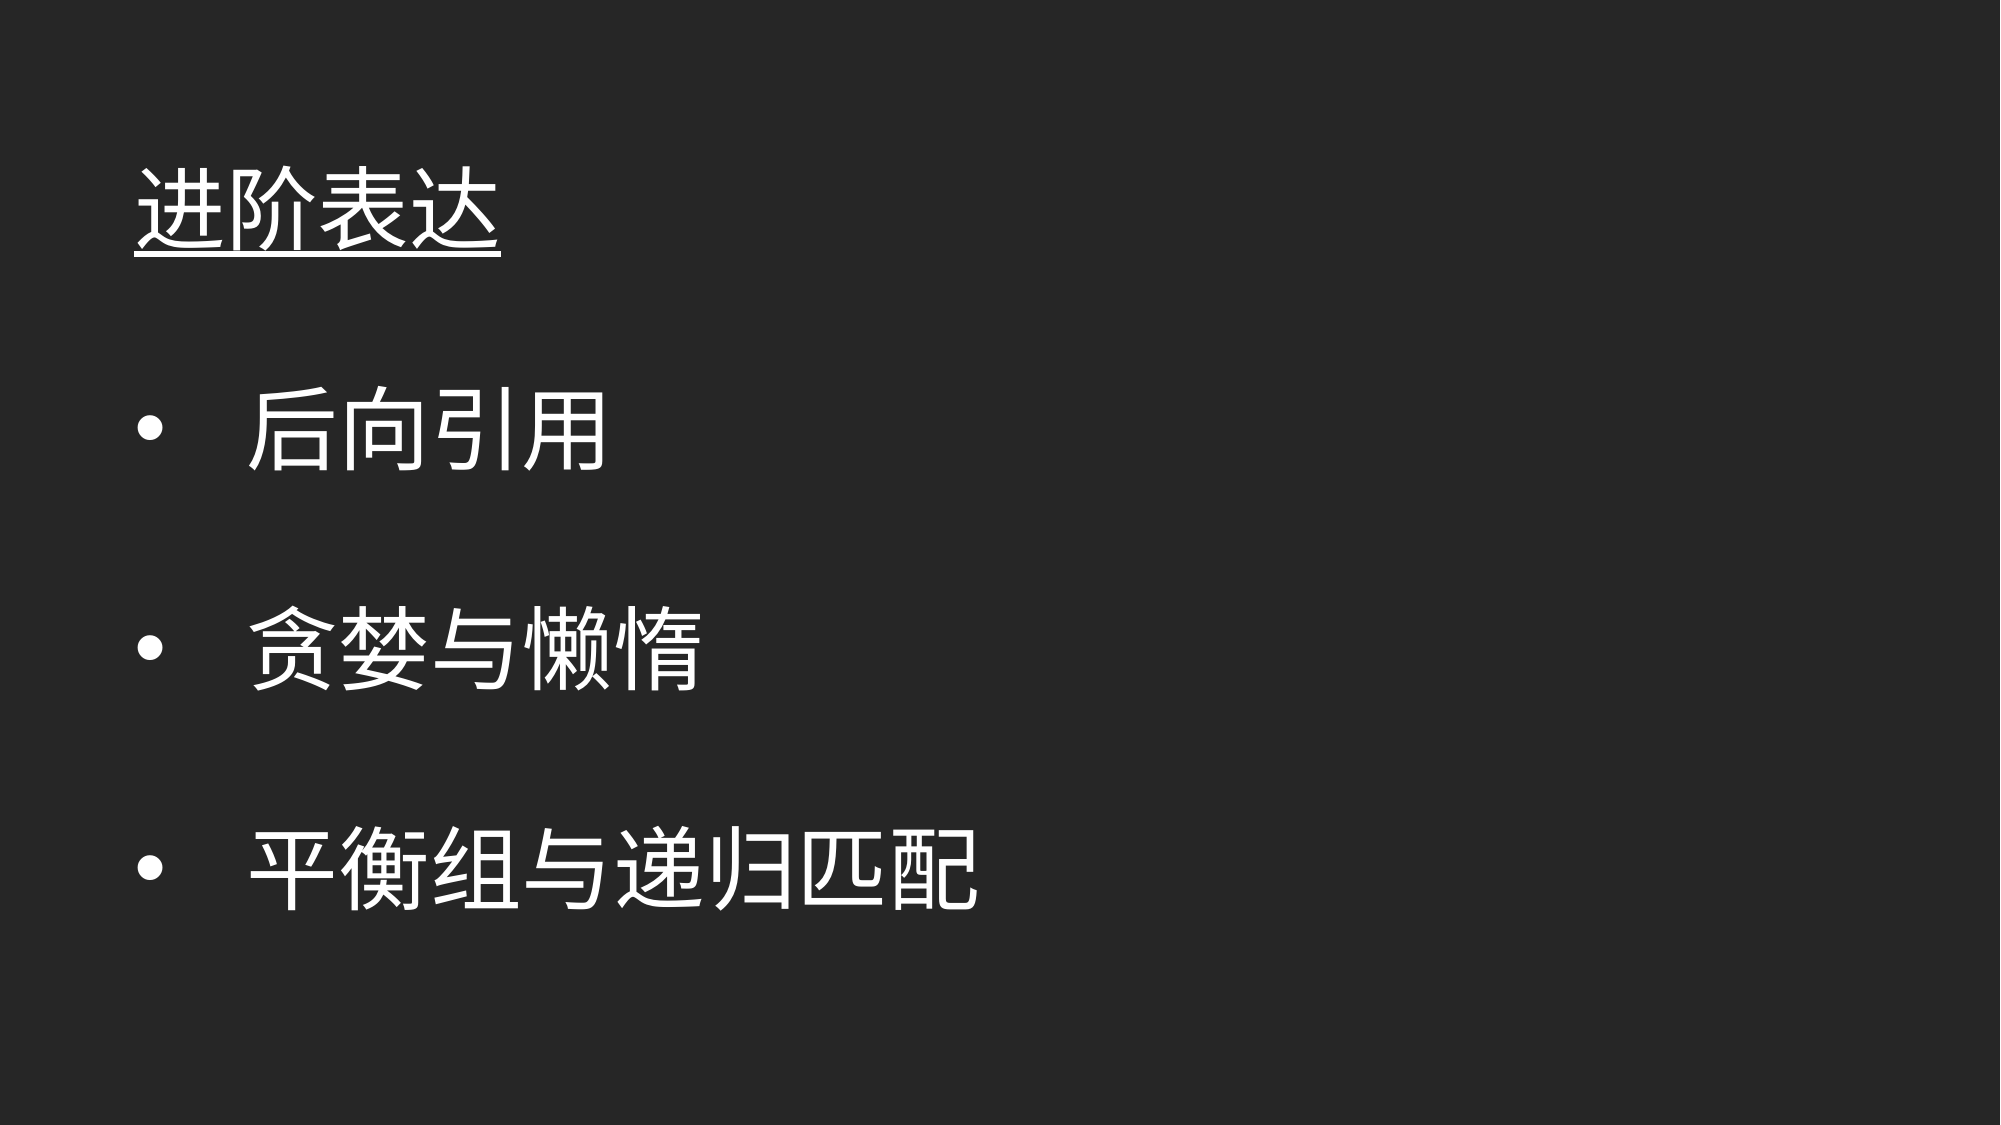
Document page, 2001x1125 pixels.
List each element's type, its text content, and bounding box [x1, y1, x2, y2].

text_box 进阶表达 后向引用 贪婪与懒惰 平衡组与递归匹配 [119, 144, 1136, 930]
